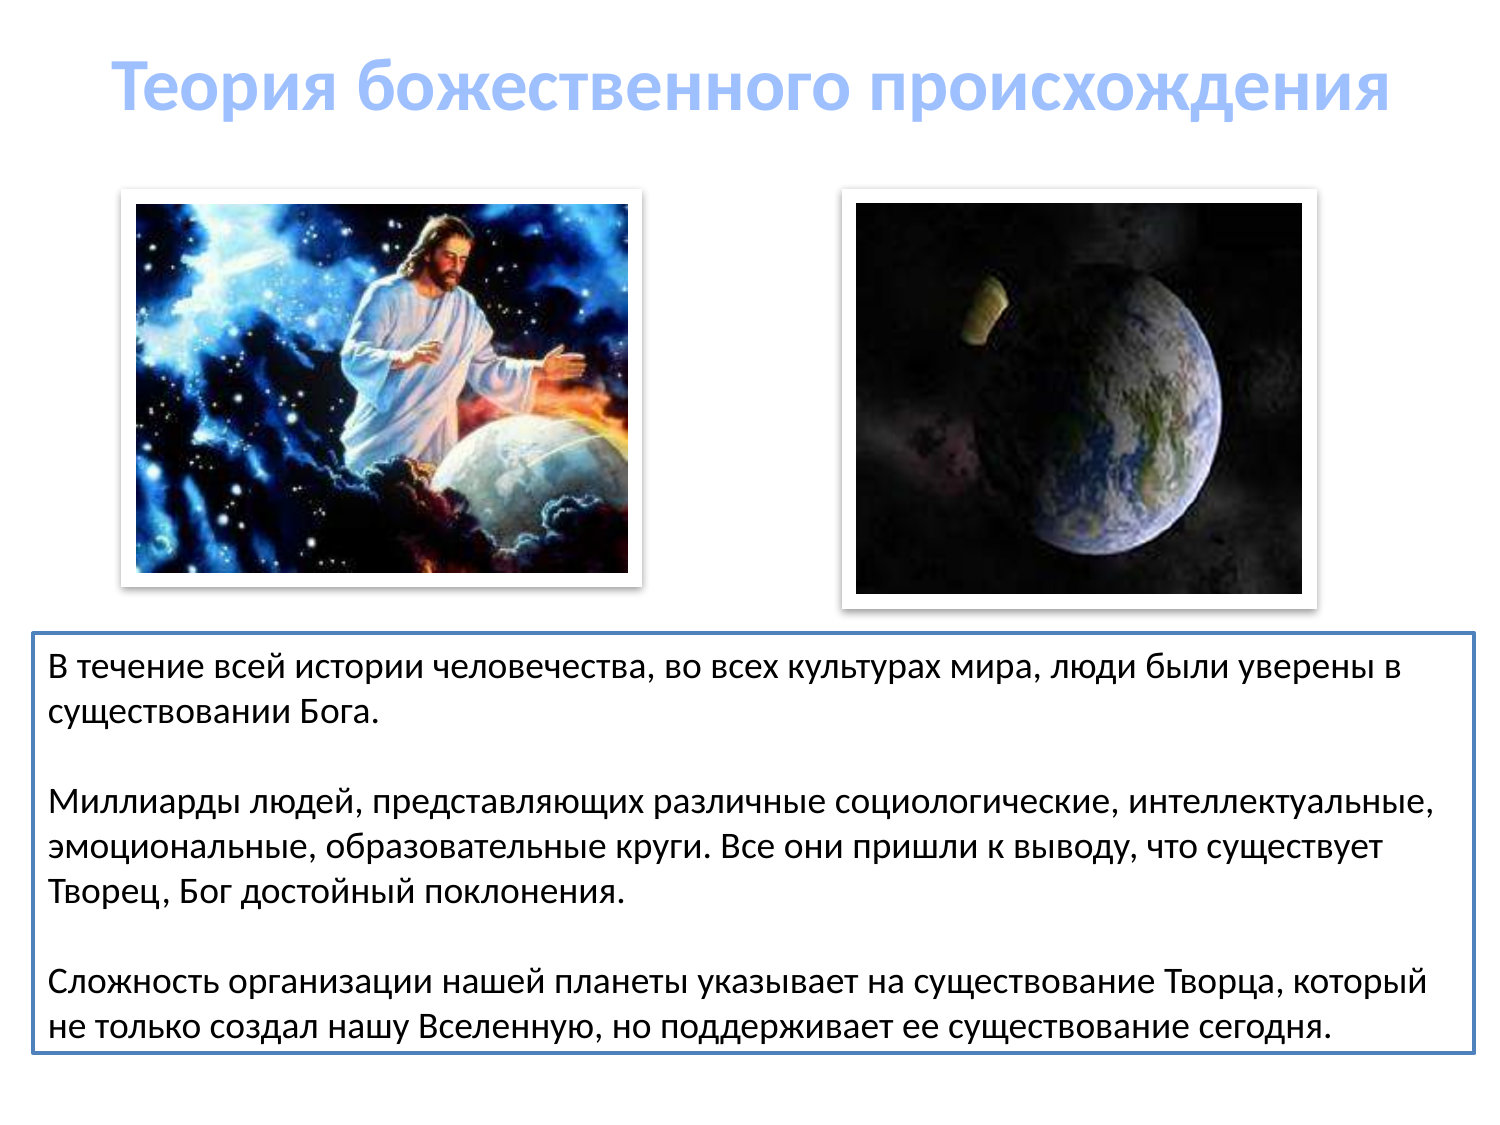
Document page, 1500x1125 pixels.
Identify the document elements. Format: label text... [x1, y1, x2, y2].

picture [856, 203, 1303, 595]
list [135, 203, 628, 573]
text_box В течение всей истории человечества, во всех культурах мира, люди были уверены в существовании Бога. Миллиарды людей, представляющих различные социологические, интеллектуальные, эмоциональные, образовательные круги. Все они пришли к выводу, что существует Творец, Бог достойный поклонения. Сложность организации нашей планеты указывает на существование Творца, который не только создал нашу Вселенную, но поддерживает ее существование сегодня. [31, 631, 1476, 1055]
title Теория божественного происхождения [76, 0, 1427, 161]
